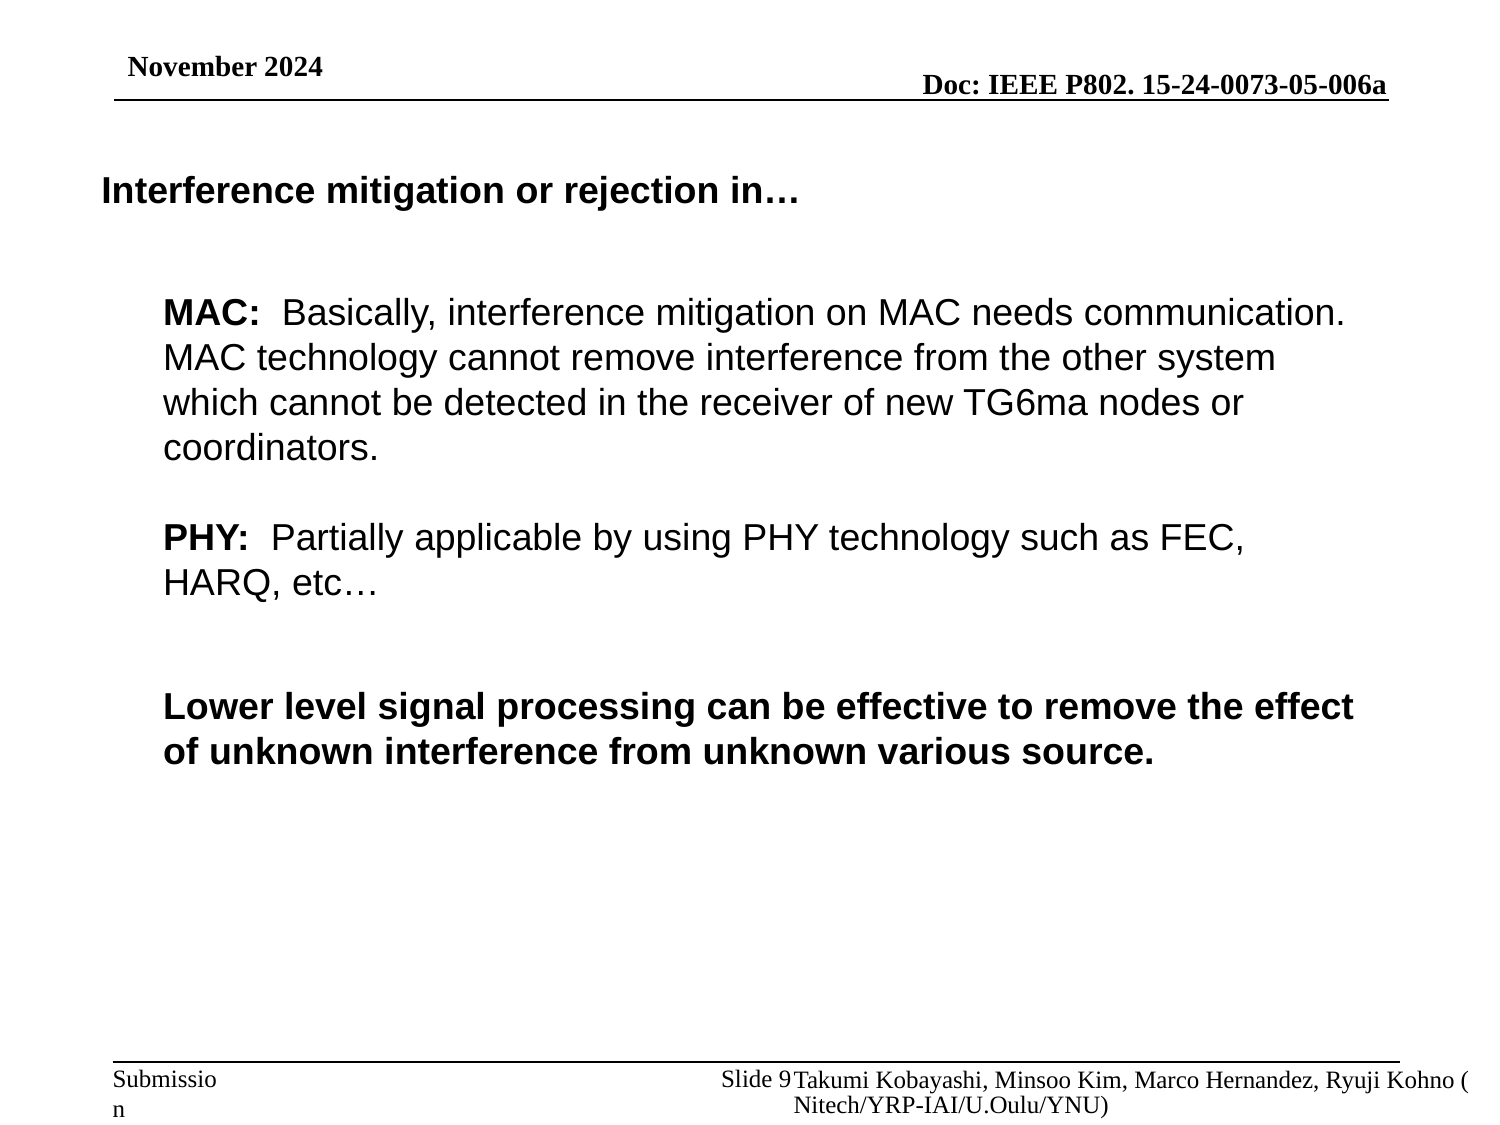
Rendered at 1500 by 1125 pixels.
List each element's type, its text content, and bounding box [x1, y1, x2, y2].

slide_number Slide 9 [712, 1062, 801, 1093]
footer Takumi Kobayashi, Minsoo Kim, Marco Hernandez, Ryuji Kohno (Nitech/YRP-IAI/U.Oulu/YNU) [778, 1048, 1488, 1079]
text_box Interference mitigation or rejection in… [86, 158, 817, 219]
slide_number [112, 62, 375, 98]
text_box MAC: Basically, interference mitigation on MAC needs communication. MAC technology cannot remove interference from the other system which cannot be detected in the receiver of new TG6ma nodes or coordinators. PHY: Partially applicable by using PHY technology such as FEC, HARQ, etc… [148, 280, 1379, 656]
text_box Lower level signal processing can be effective to remove the effect of unknown interference from unknown various source. [148, 674, 1379, 825]
